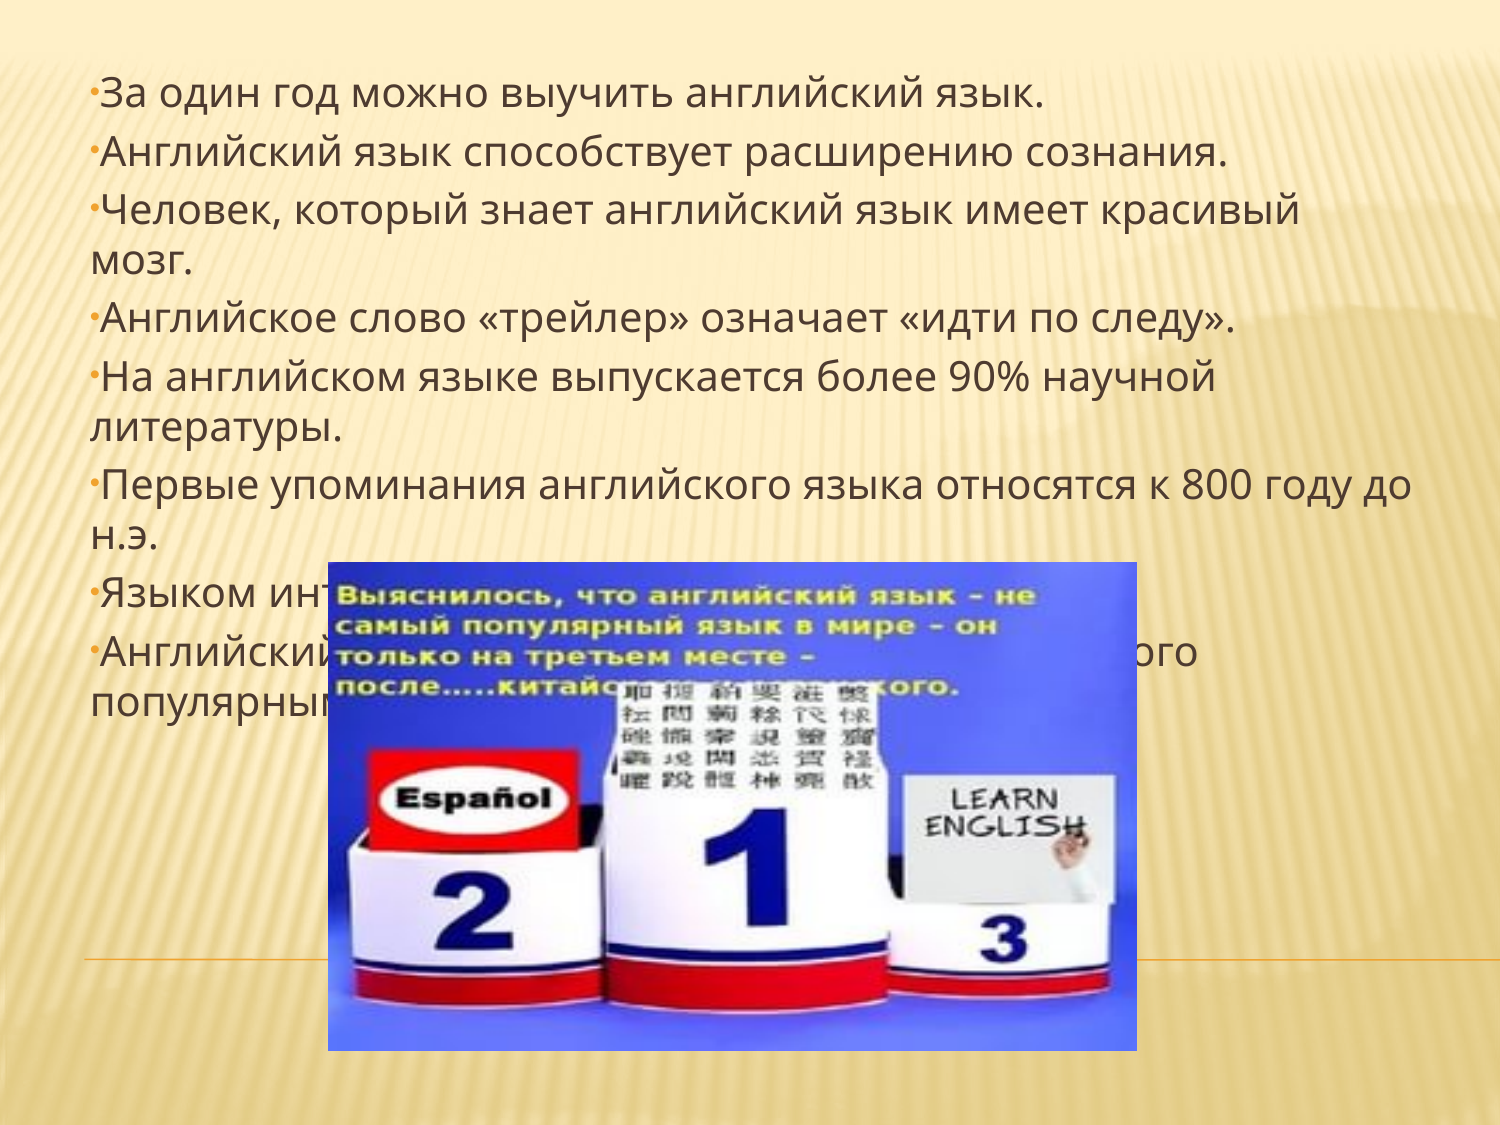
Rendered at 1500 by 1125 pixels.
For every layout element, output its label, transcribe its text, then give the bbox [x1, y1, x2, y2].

list За один год можно выучить английский язык. Английский язык способствует расширению сознания. Человек, который знает английский язык имеет красивый мозг. Английское слово «трейлер» означает «идти по следу». На английском языке выпускается более 90% научной литературы. Первые упоминания английского языка относятся к 800 году до н.э. Языком интернета считается именно английский. Английский язык является третьим после испанского популярным в мире. [75, 58, 1430, 1005]
picture [327, 562, 1137, 1051]
